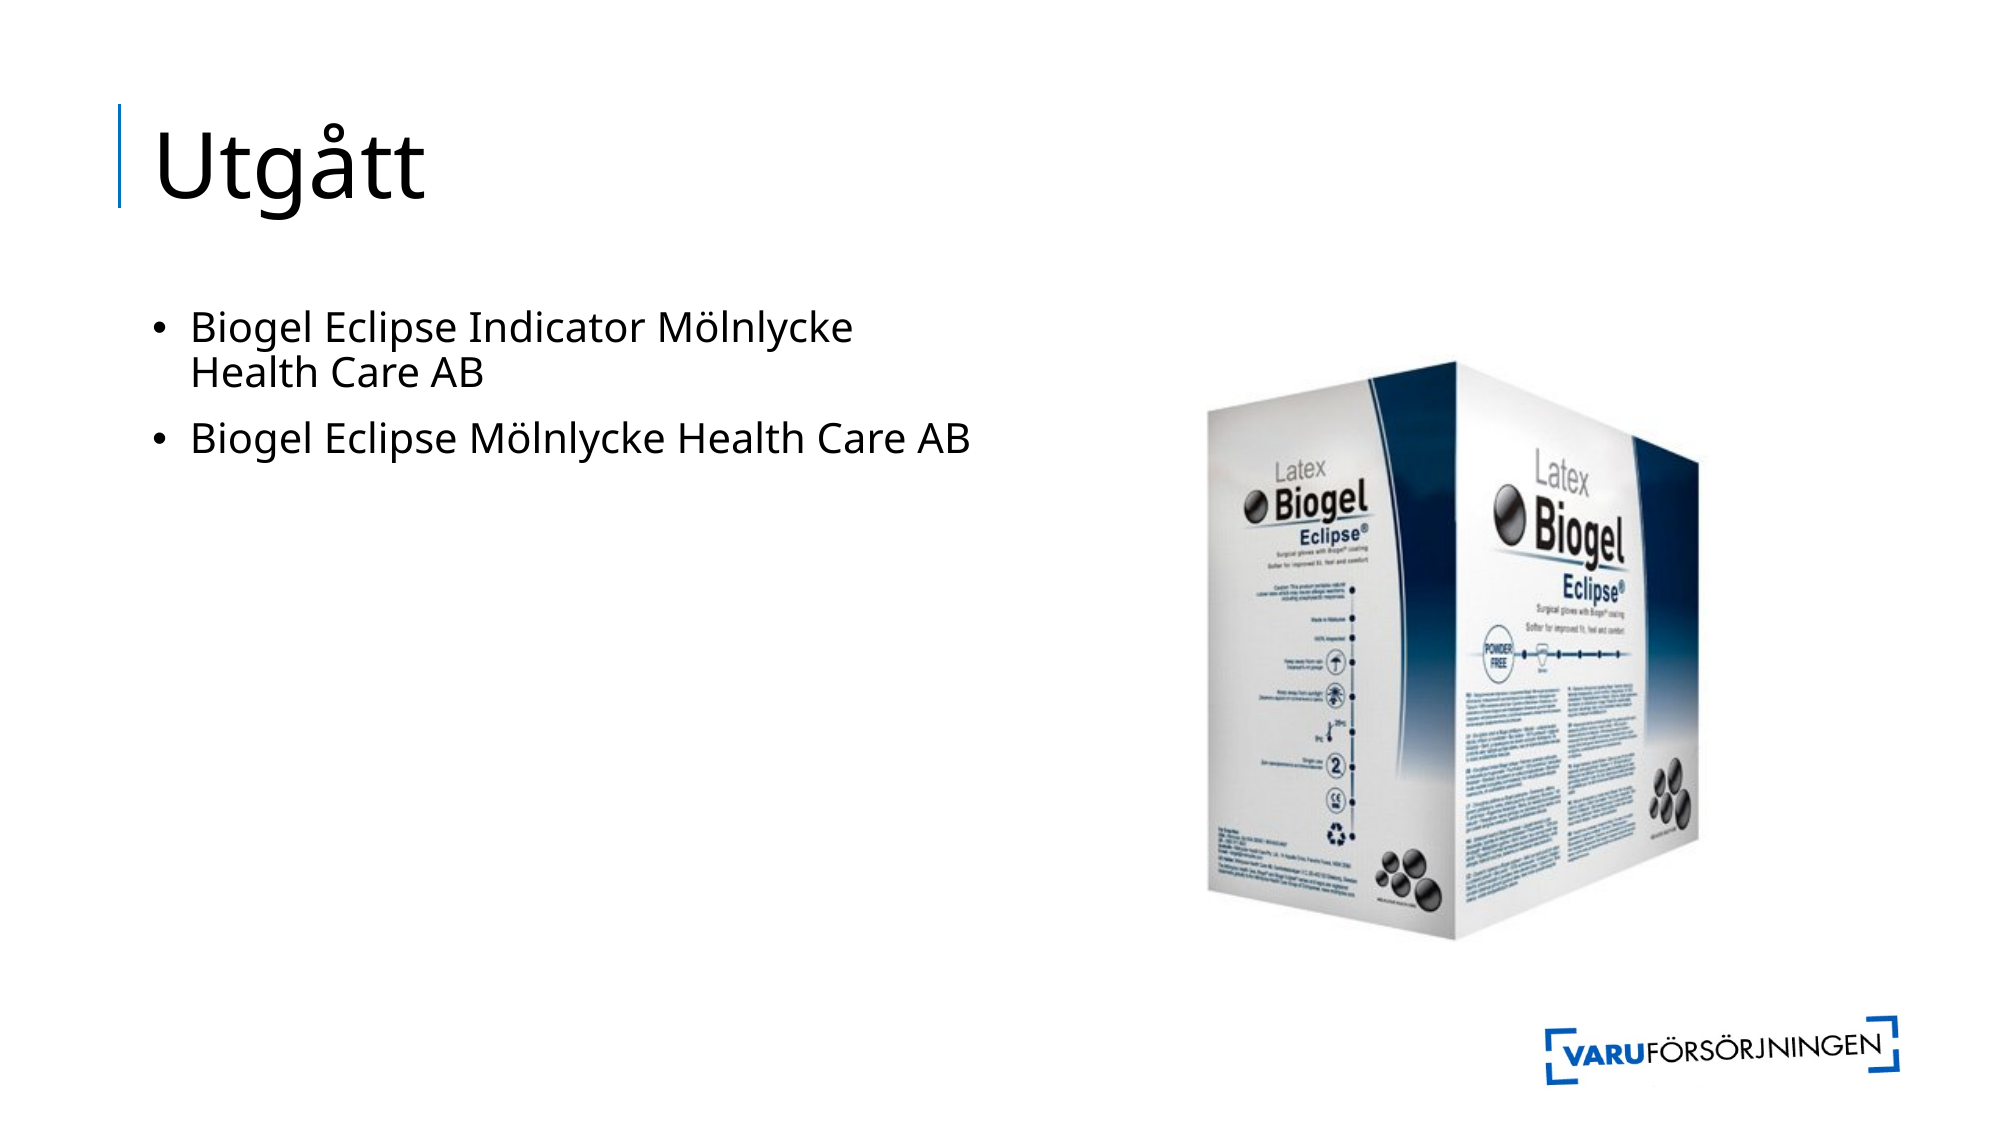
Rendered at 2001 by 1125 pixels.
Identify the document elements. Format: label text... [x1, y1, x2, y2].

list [1140, 353, 1735, 960]
list Biogel Eclipse Indicator Mölnlycke Health Care AB Biogel Eclipse Mölnlycke Health Care AB [137, 299, 988, 1014]
picture [1543, 1013, 1901, 1089]
title Utgått [137, 59, 1863, 278]
